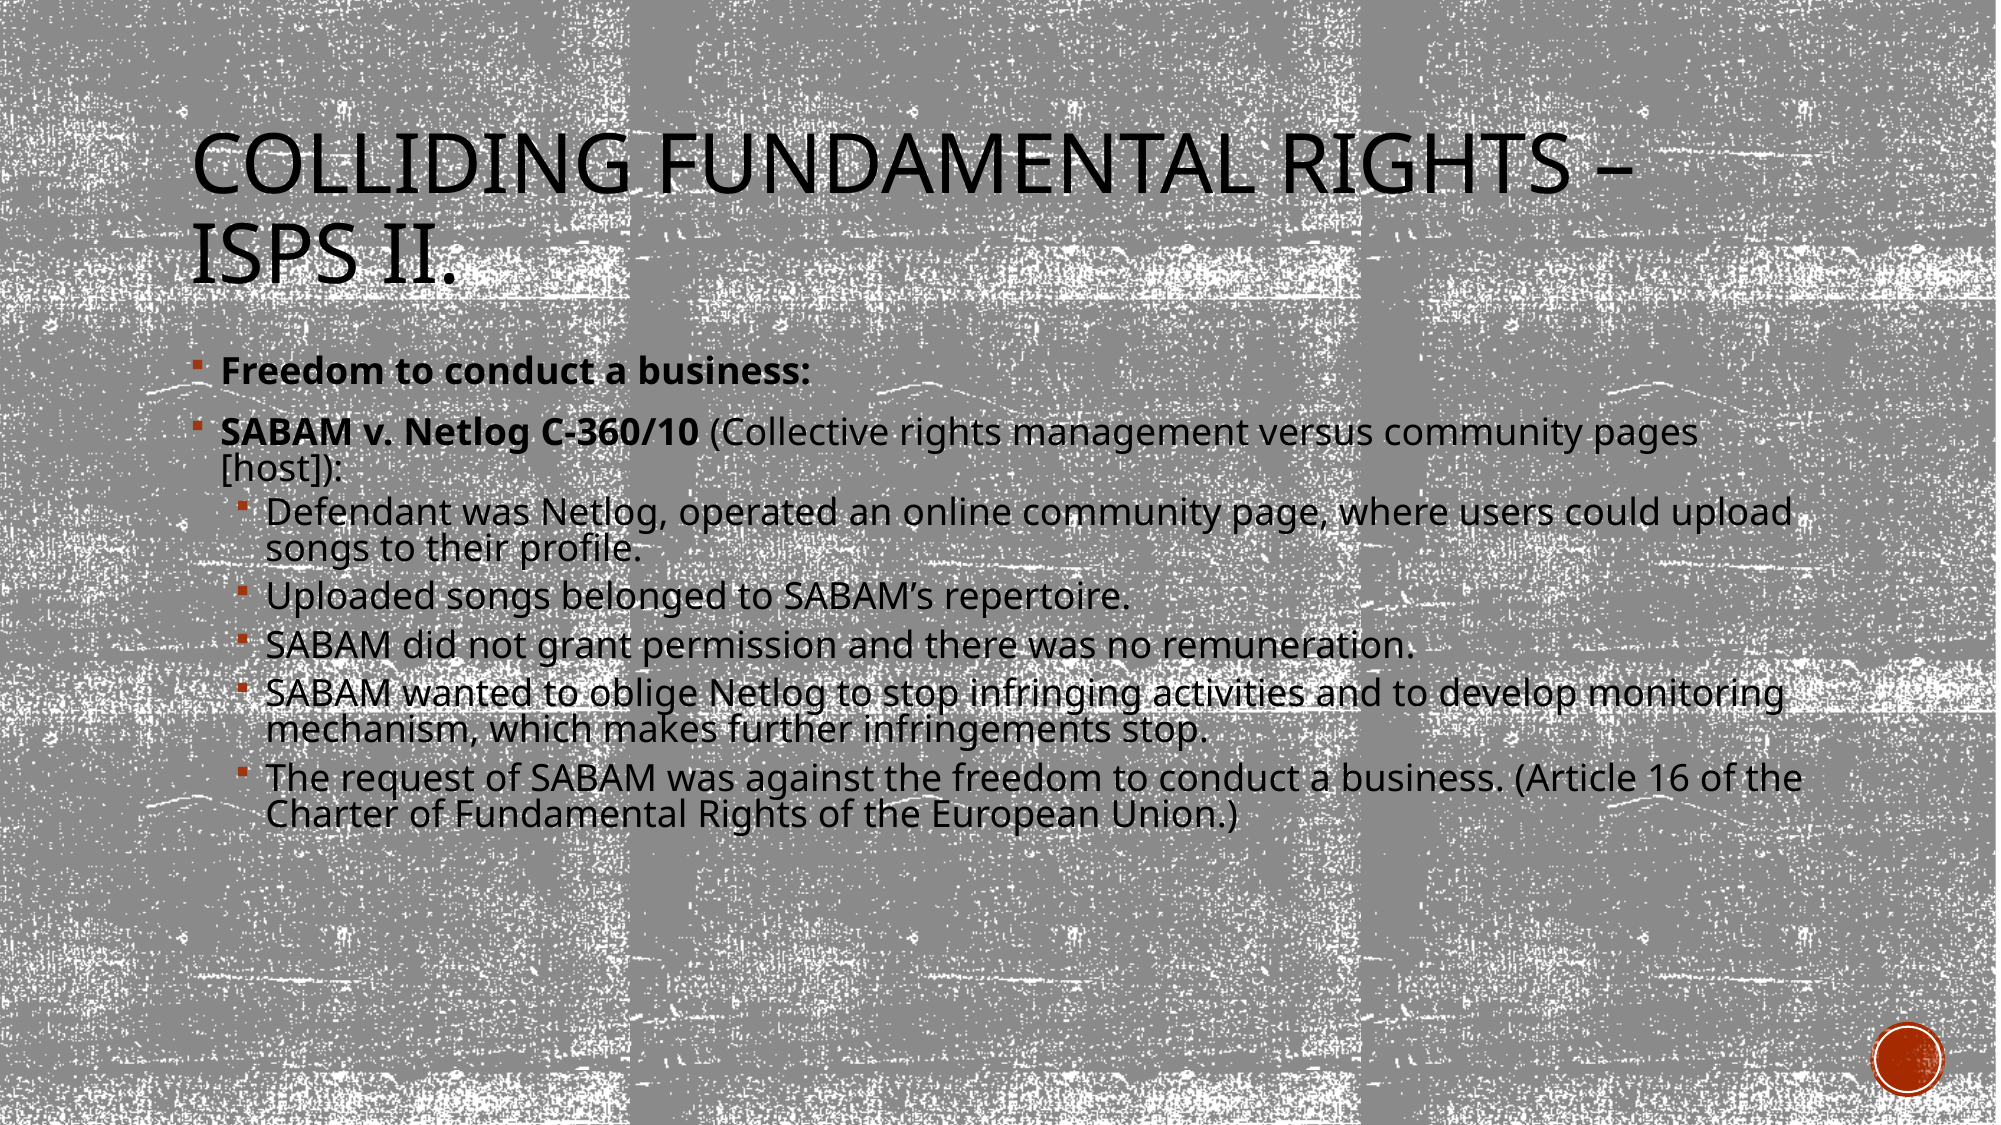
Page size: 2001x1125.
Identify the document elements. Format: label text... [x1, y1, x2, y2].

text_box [1871, 1023, 1944, 1096]
text_box [0, 0, 1997, 1125]
title Colliding fundamental rights – ISPs II. [175, 79, 1826, 344]
list Freedom to conduct a business: SABAM v. Netlog C-360/10 (Collective rights management versus community pages [host]): Defendant was Netlog, operated an online community page, where users could upload songs to their profile. Uploaded songs belonged to SABAM’s repertoire. SABAM did not grant permission and there was no remuneration. SABAM wanted to oblige Netlog to stop infringing activities and to develop monitoring mechanism, which makes further infringements stop. The request of SABAM was against the freedom to conduct a business. (Article 16 of the Charter of Fundamental Rights of the European Union.) [175, 348, 1826, 1052]
